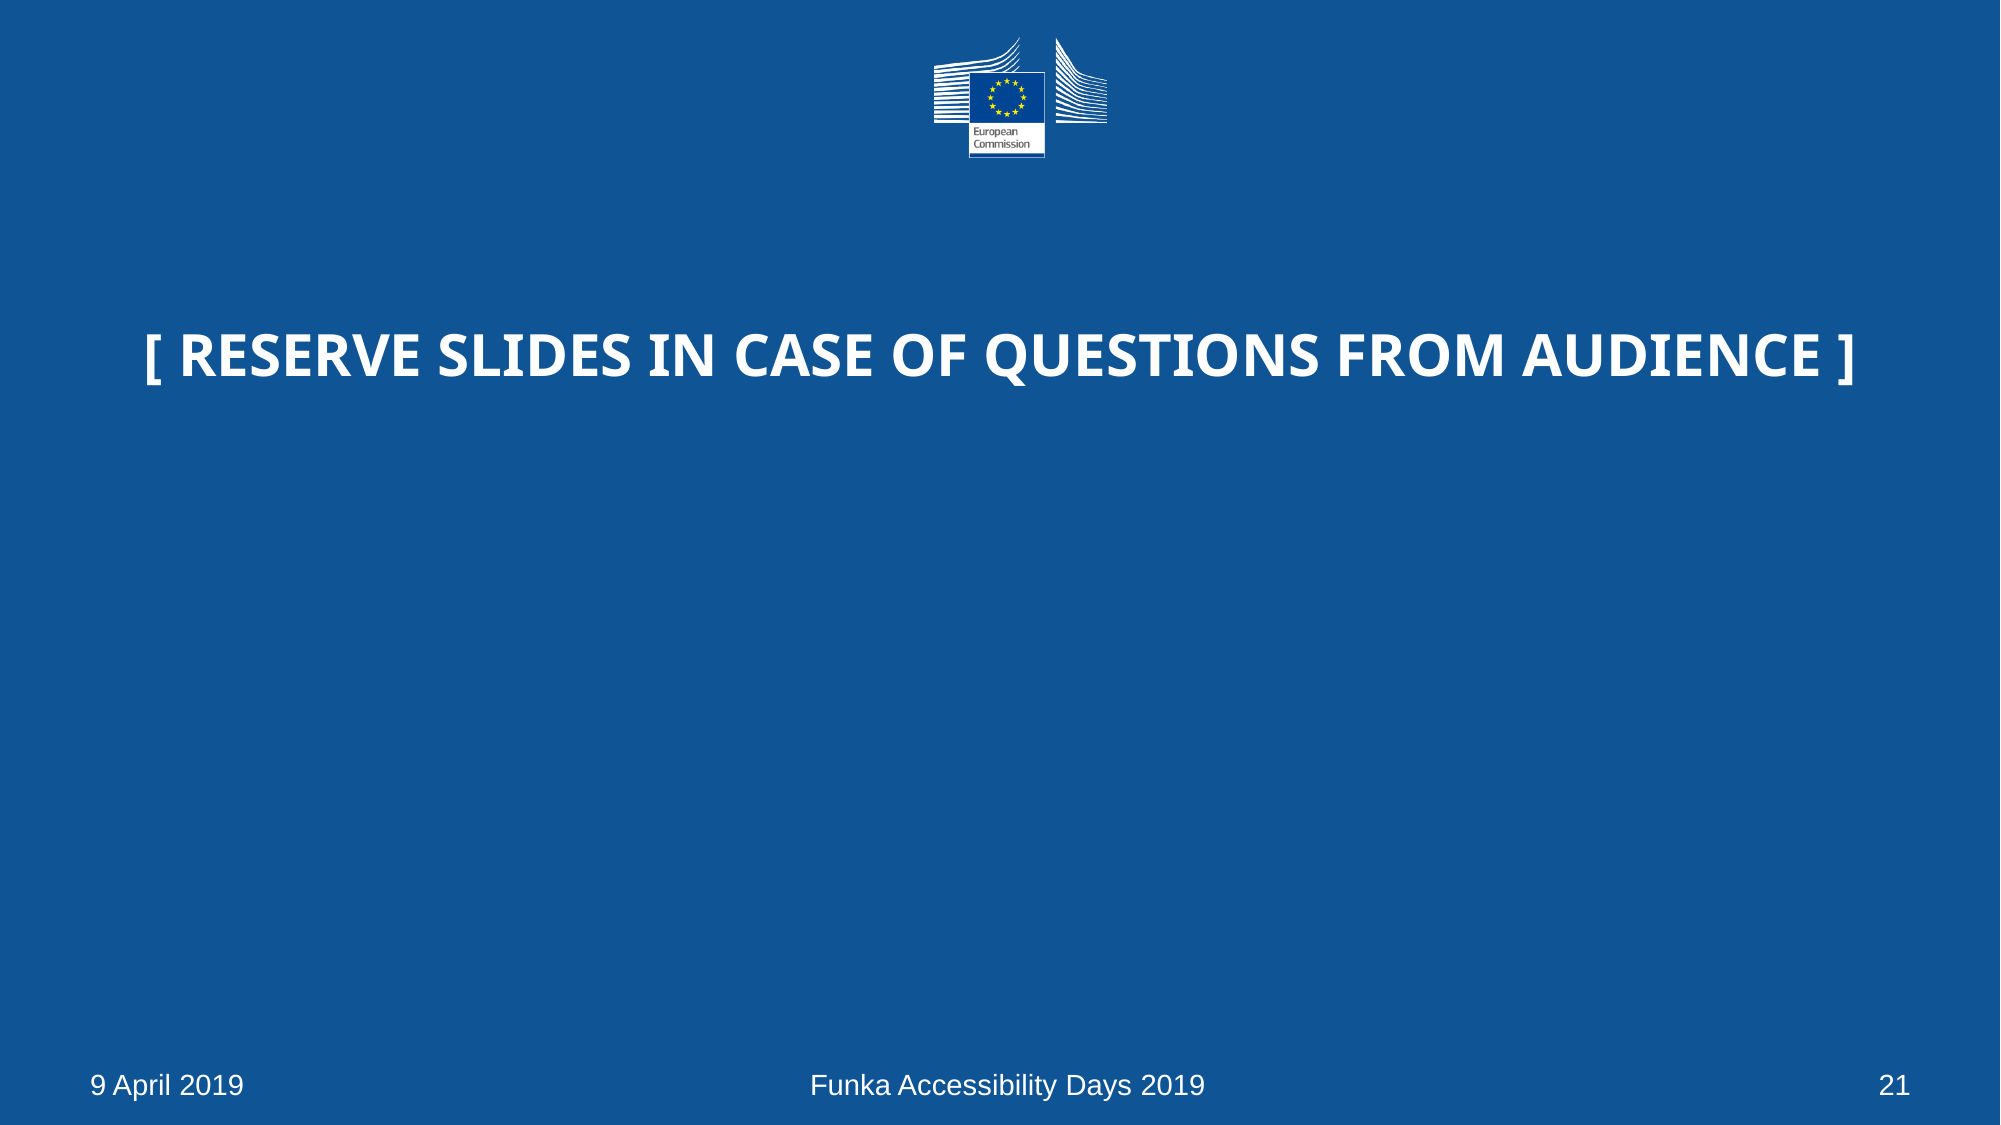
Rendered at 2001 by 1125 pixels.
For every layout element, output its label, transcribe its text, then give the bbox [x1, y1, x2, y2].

footer Funka Accessibility Days 2019 [498, 1058, 1518, 1118]
slide_number 21 [1575, 1058, 1927, 1118]
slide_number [74, 1058, 426, 1118]
list [ RESERVE SLIDES IN CASE OF QUESTIONS FROM AUDIENCE ] [75, 318, 1926, 1060]
picture [934, 37, 1107, 158]
